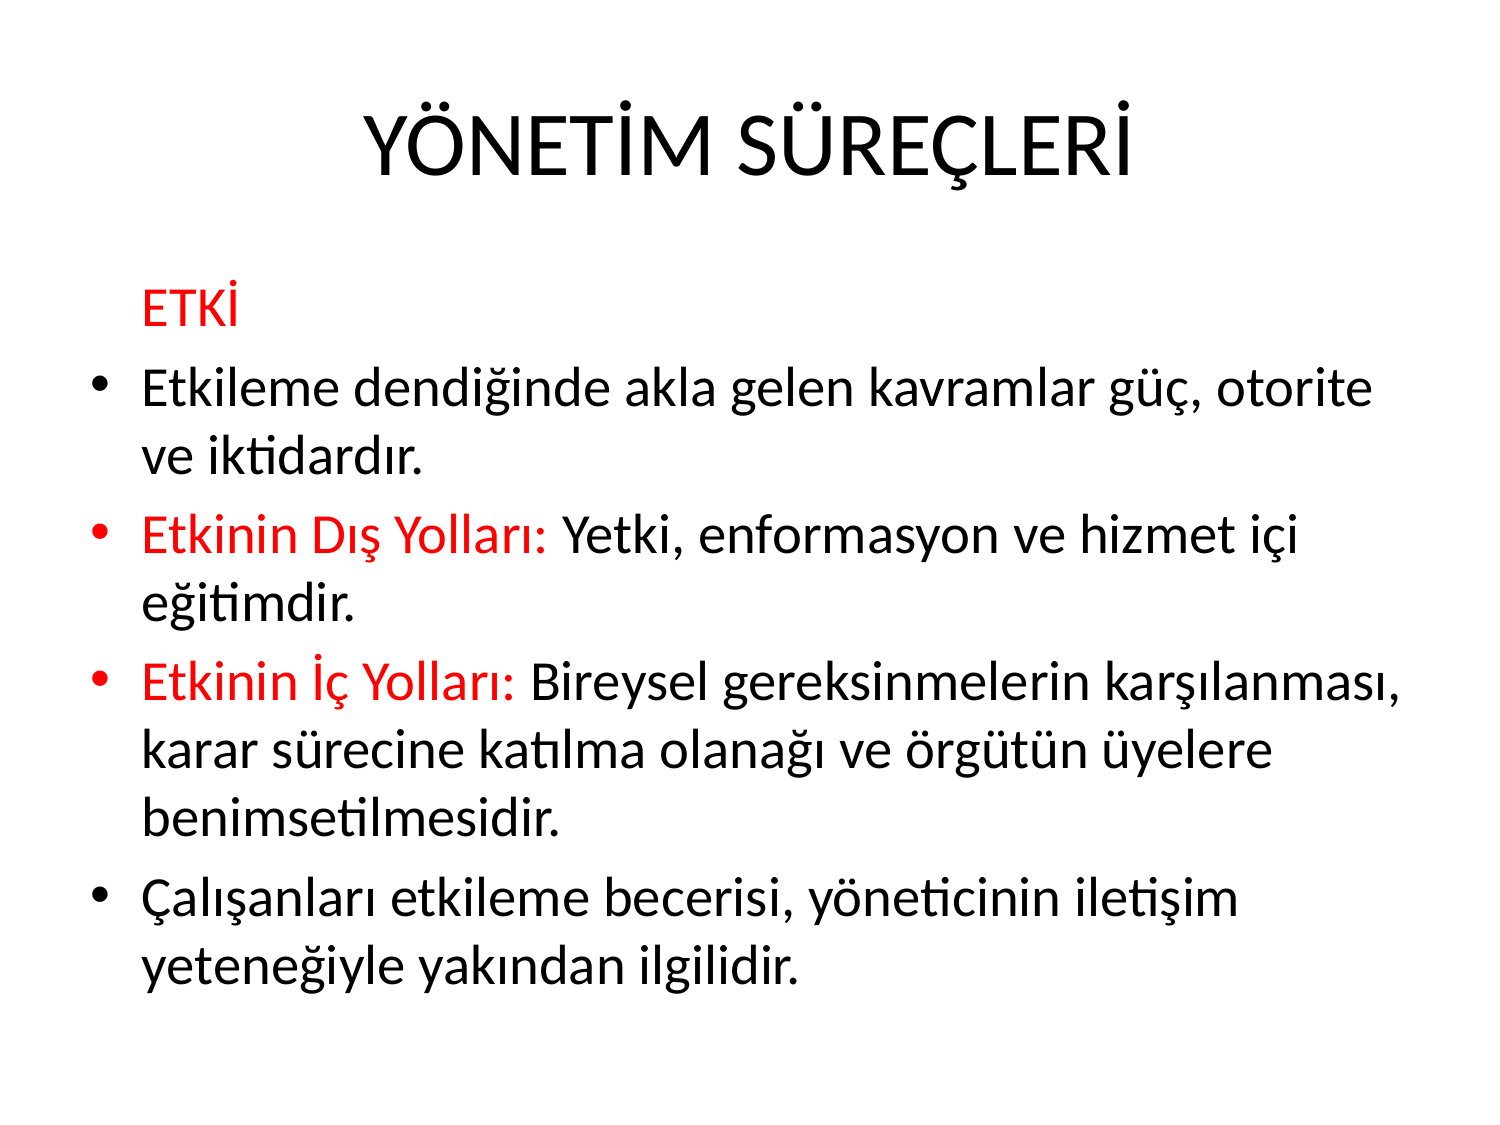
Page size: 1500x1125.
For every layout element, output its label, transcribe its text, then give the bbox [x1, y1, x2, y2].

title YÖNETİM SÜREÇLERİ [75, 45, 1425, 233]
list ETKİ Etkileme dendiğinde akla gelen kavramlar güç, otorite ve iktidardır. Etkinin Dış Yolları: Yetki, enformasyon ve hizmet içi eğitimdir. Etkinin İç Yolları: Bireysel gereksinmelerin karşılanması, karar sürecine katılma olanağı ve örgütün üyelere benimsetilmesidir. Çalışanları etkileme becerisi, yöneticinin iletişim yeteneğiyle yakından ilgilidir. [75, 262, 1425, 1005]
